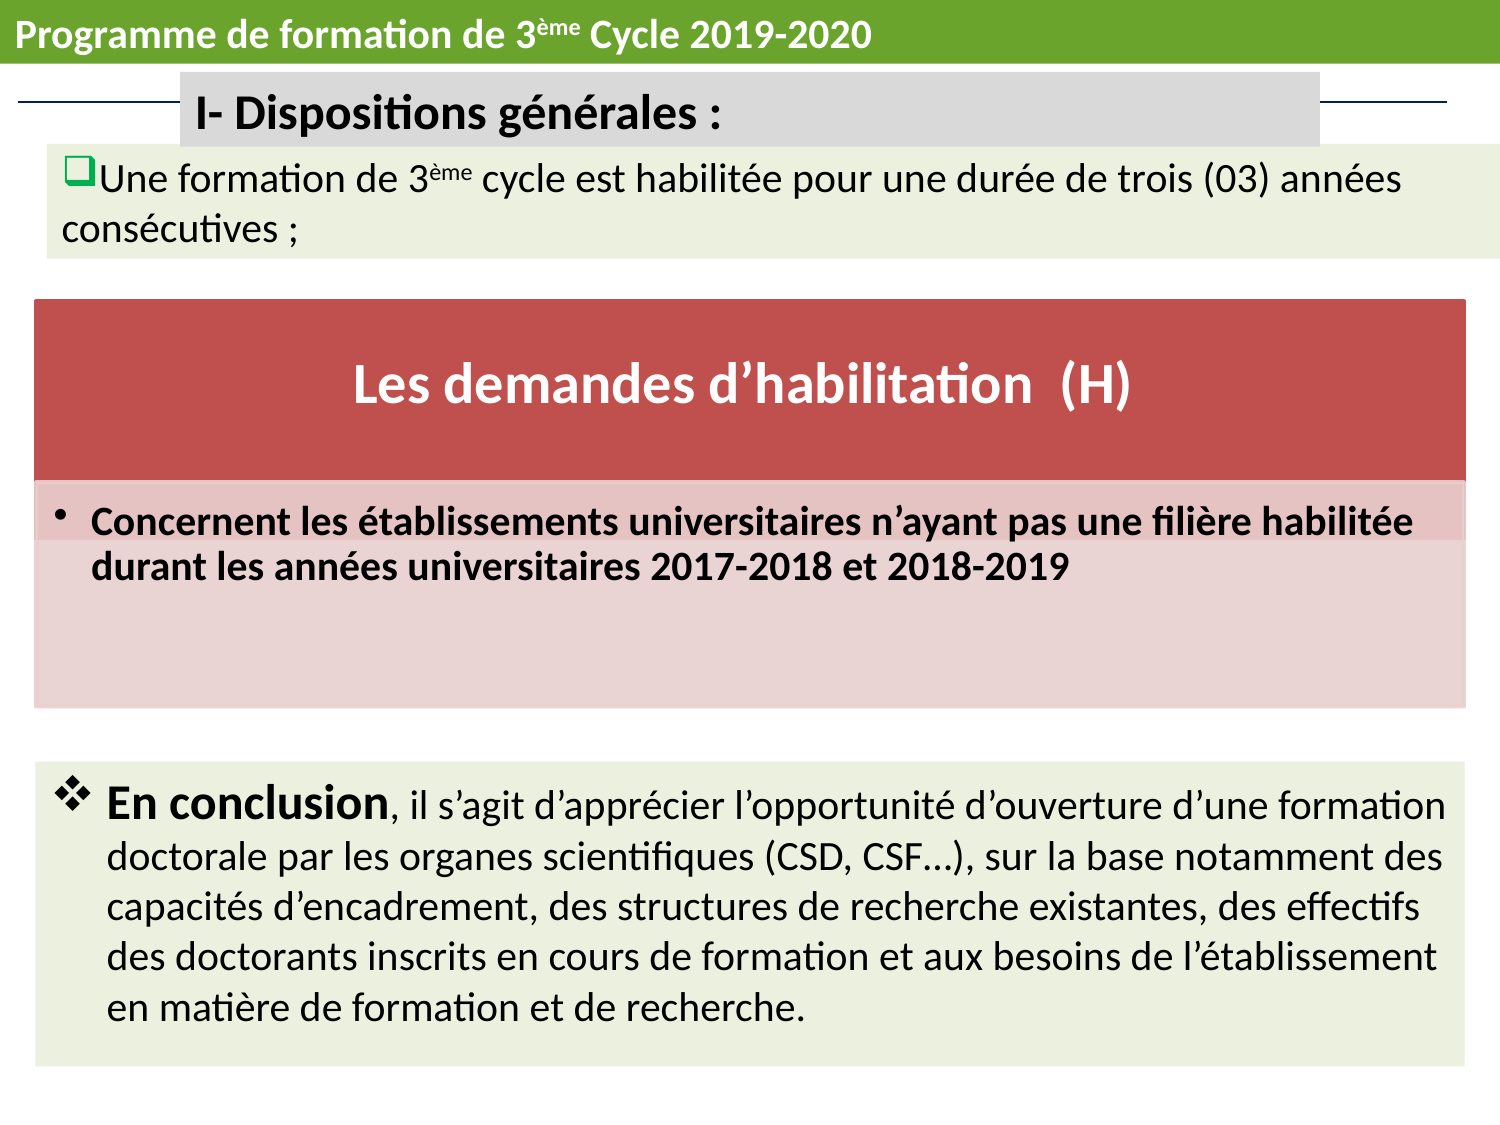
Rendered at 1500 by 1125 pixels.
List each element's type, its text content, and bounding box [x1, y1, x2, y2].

text_box Programme de formation de 3ème Cycle 2019-2020 [0, 0, 1500, 64]
text_box Une formation de 3ème cycle est habilitée pour une durée de trois (03) années consécutives ; [46, 143, 1500, 259]
text_box En conclusion, il s’agit d’apprécier l’opportunité d’ouverture d’une formation doctorale par les organes scientifiques (CSD, CSF…), sur la base notamment des capacités d’encadrement, des structures de recherche existantes, des effectifs des doctorants inscrits en cours de formation et aux besoins de l’établissement en matière de formation et de recherche. [35, 761, 1465, 1067]
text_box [35, 304, 1465, 704]
text_box I- Dispositions générales : [180, 111, 1320, 147]
text_box I- Dispositions générales : [180, 71, 1320, 101]
